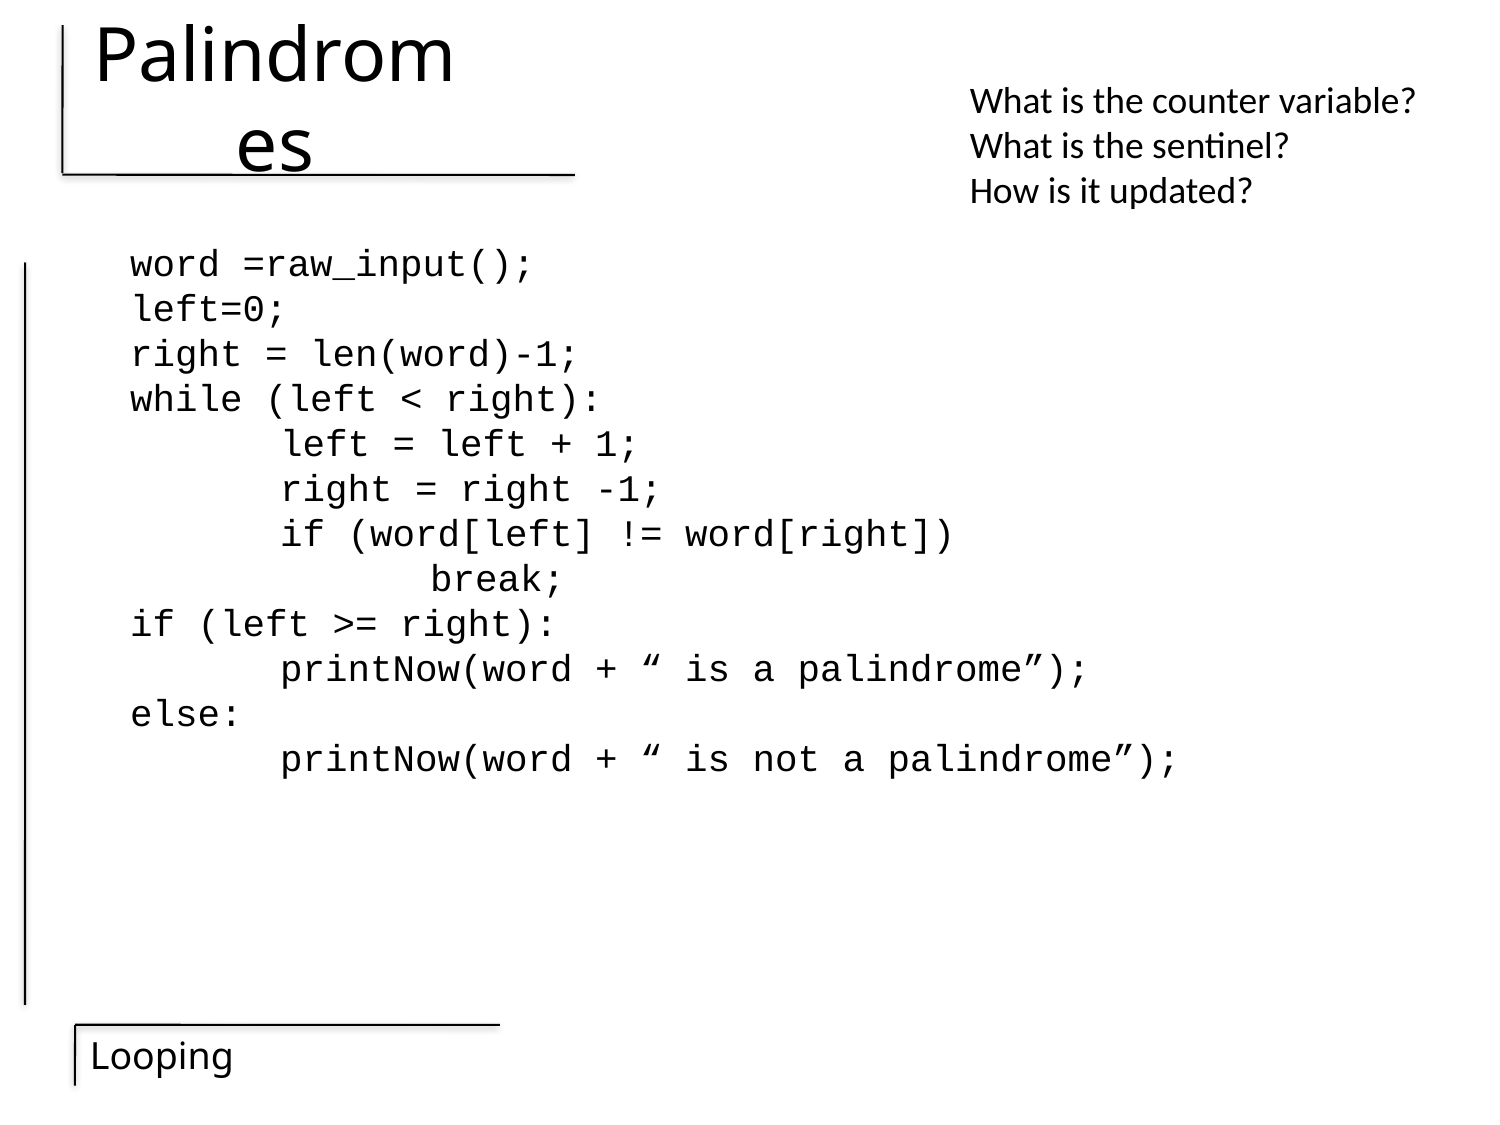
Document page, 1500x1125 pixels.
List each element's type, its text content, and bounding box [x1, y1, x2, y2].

text_box word =raw_input(); left=0; right = len(word)-1; while (left < right): left = left + 1; right = right -1; if (word[left] != word[right]) break; if (left >= right): printNow(word + “ is a palindrome”); else: printNow(word + “ is not a palindrome”); [115, 231, 1195, 787]
text_box What is the counter variable? What is the sentinel? How is it updated? [955, 68, 1500, 264]
title Palindromes [75, 24, 475, 168]
